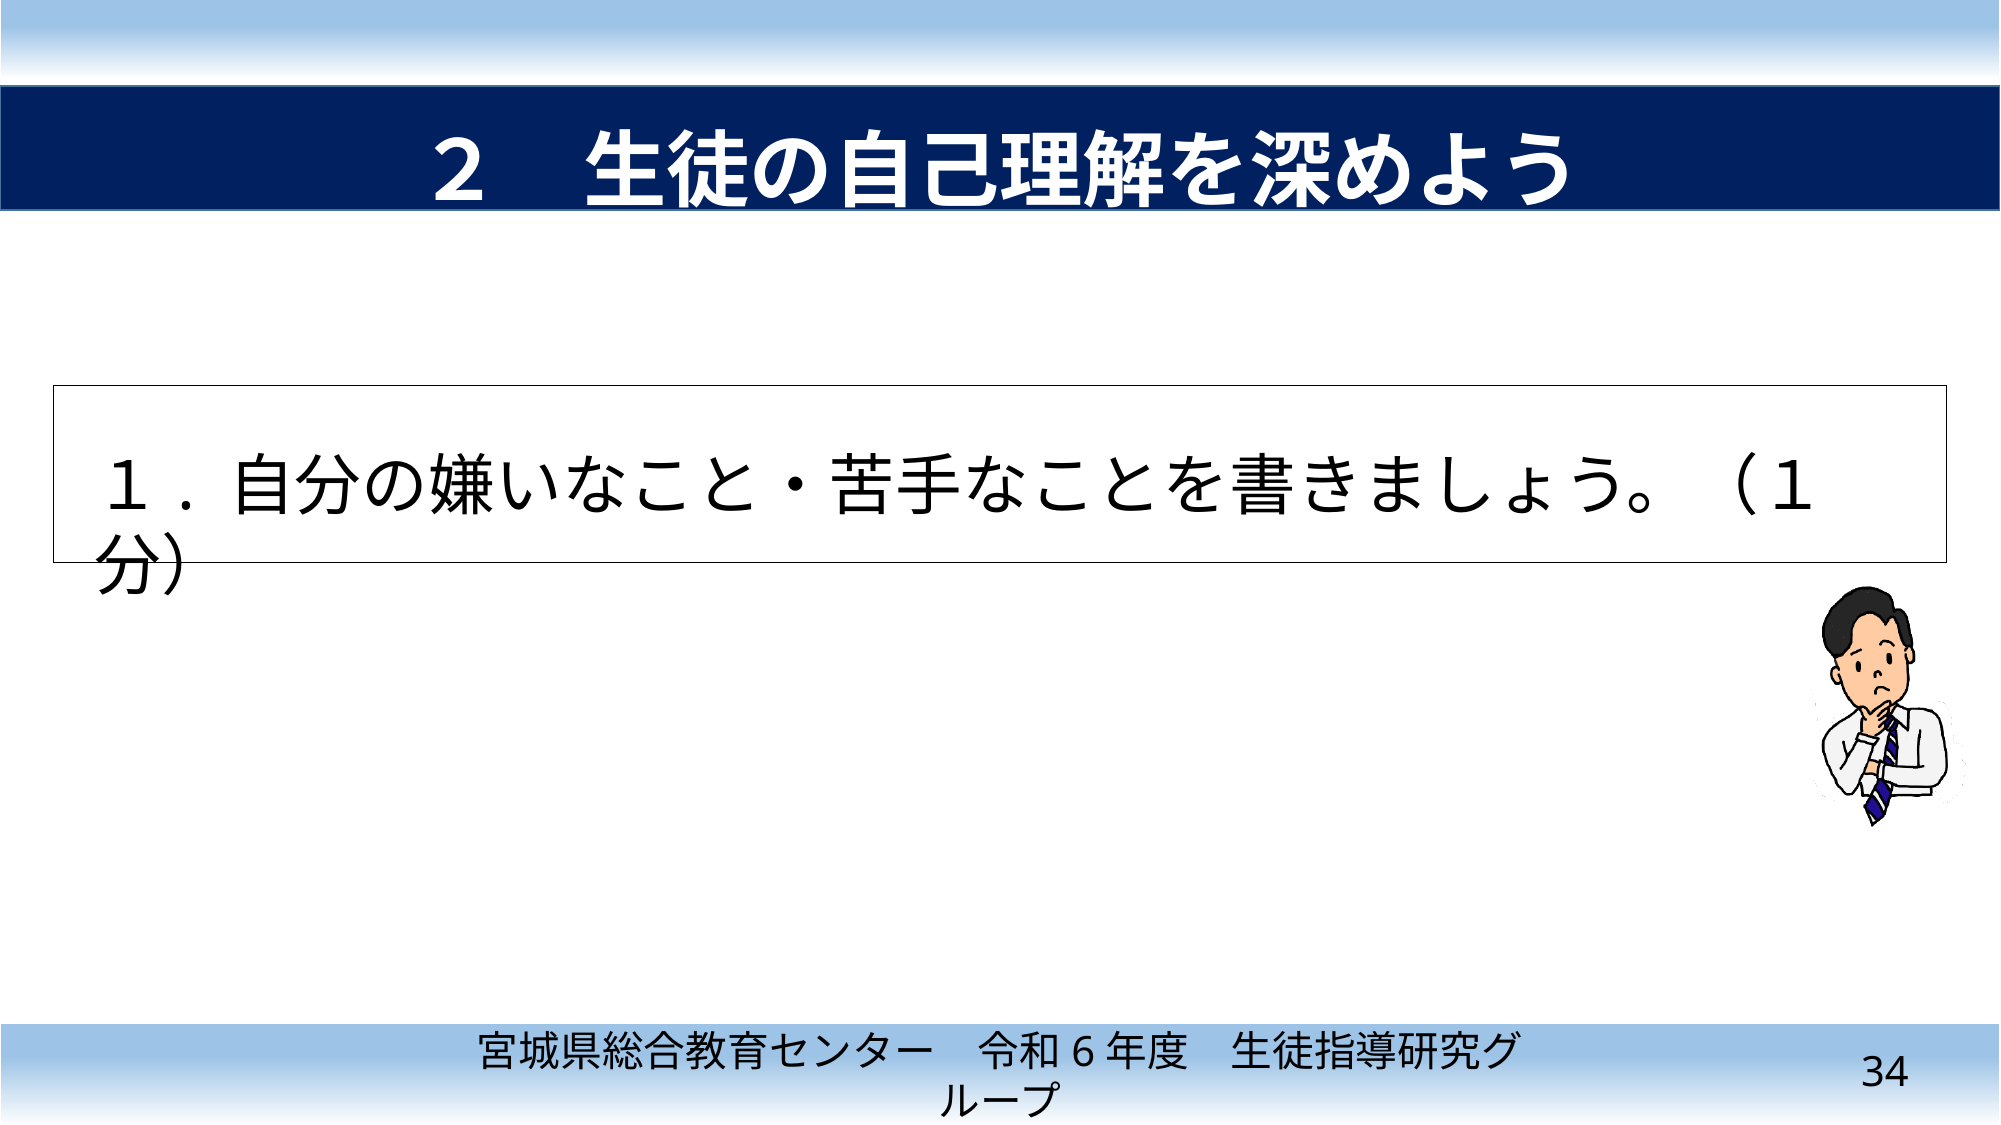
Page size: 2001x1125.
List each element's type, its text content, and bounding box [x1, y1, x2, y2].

picture [1811, 562, 1973, 832]
slide_number 33 [1811, 1043, 1925, 1104]
text_box [0, 85, 220, 211]
text_box 宮城県総合教育センター 令和6年度 生徒指導研究グループ [428, 1045, 1572, 1105]
text_box [1780, 85, 2000, 211]
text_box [53, 385, 1973, 563]
text_box ２ 生徒の自己理解を深めよう [220, 59, 1780, 224]
